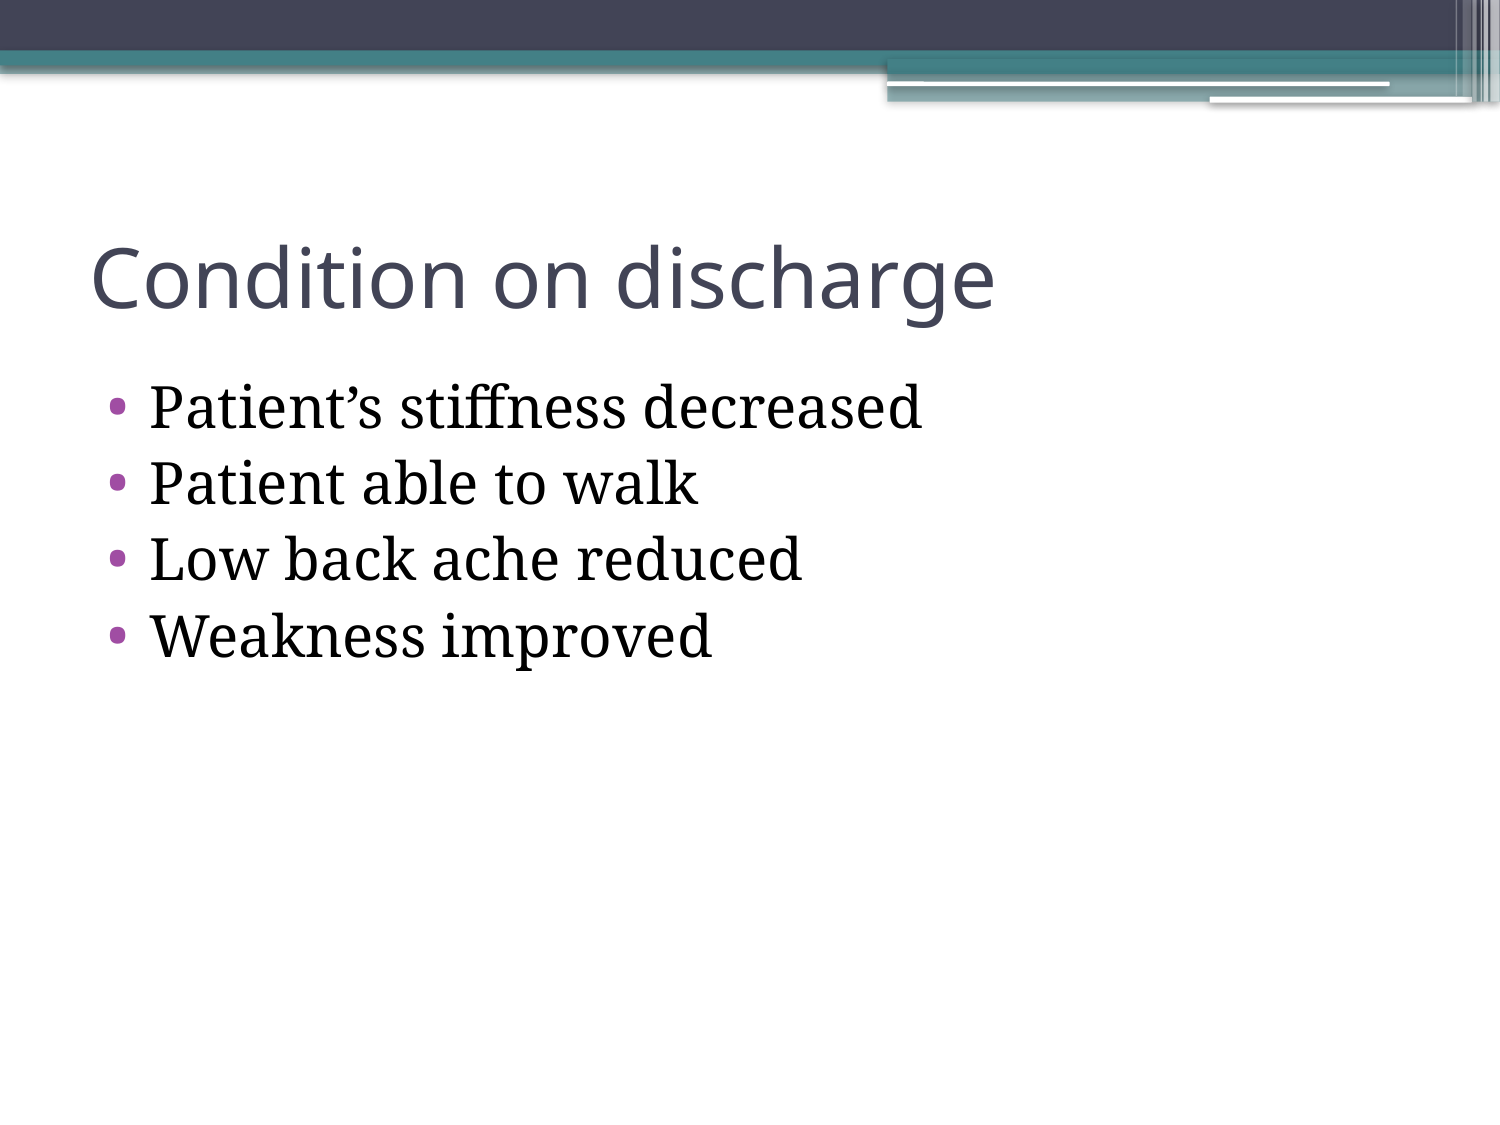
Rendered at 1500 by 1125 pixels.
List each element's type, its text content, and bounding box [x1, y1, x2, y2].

list Patient’s stiffness decreased Patient able to walk Low back ache reduced Weakness improved [75, 362, 1425, 1072]
title Condition on discharge [75, 187, 1425, 362]
